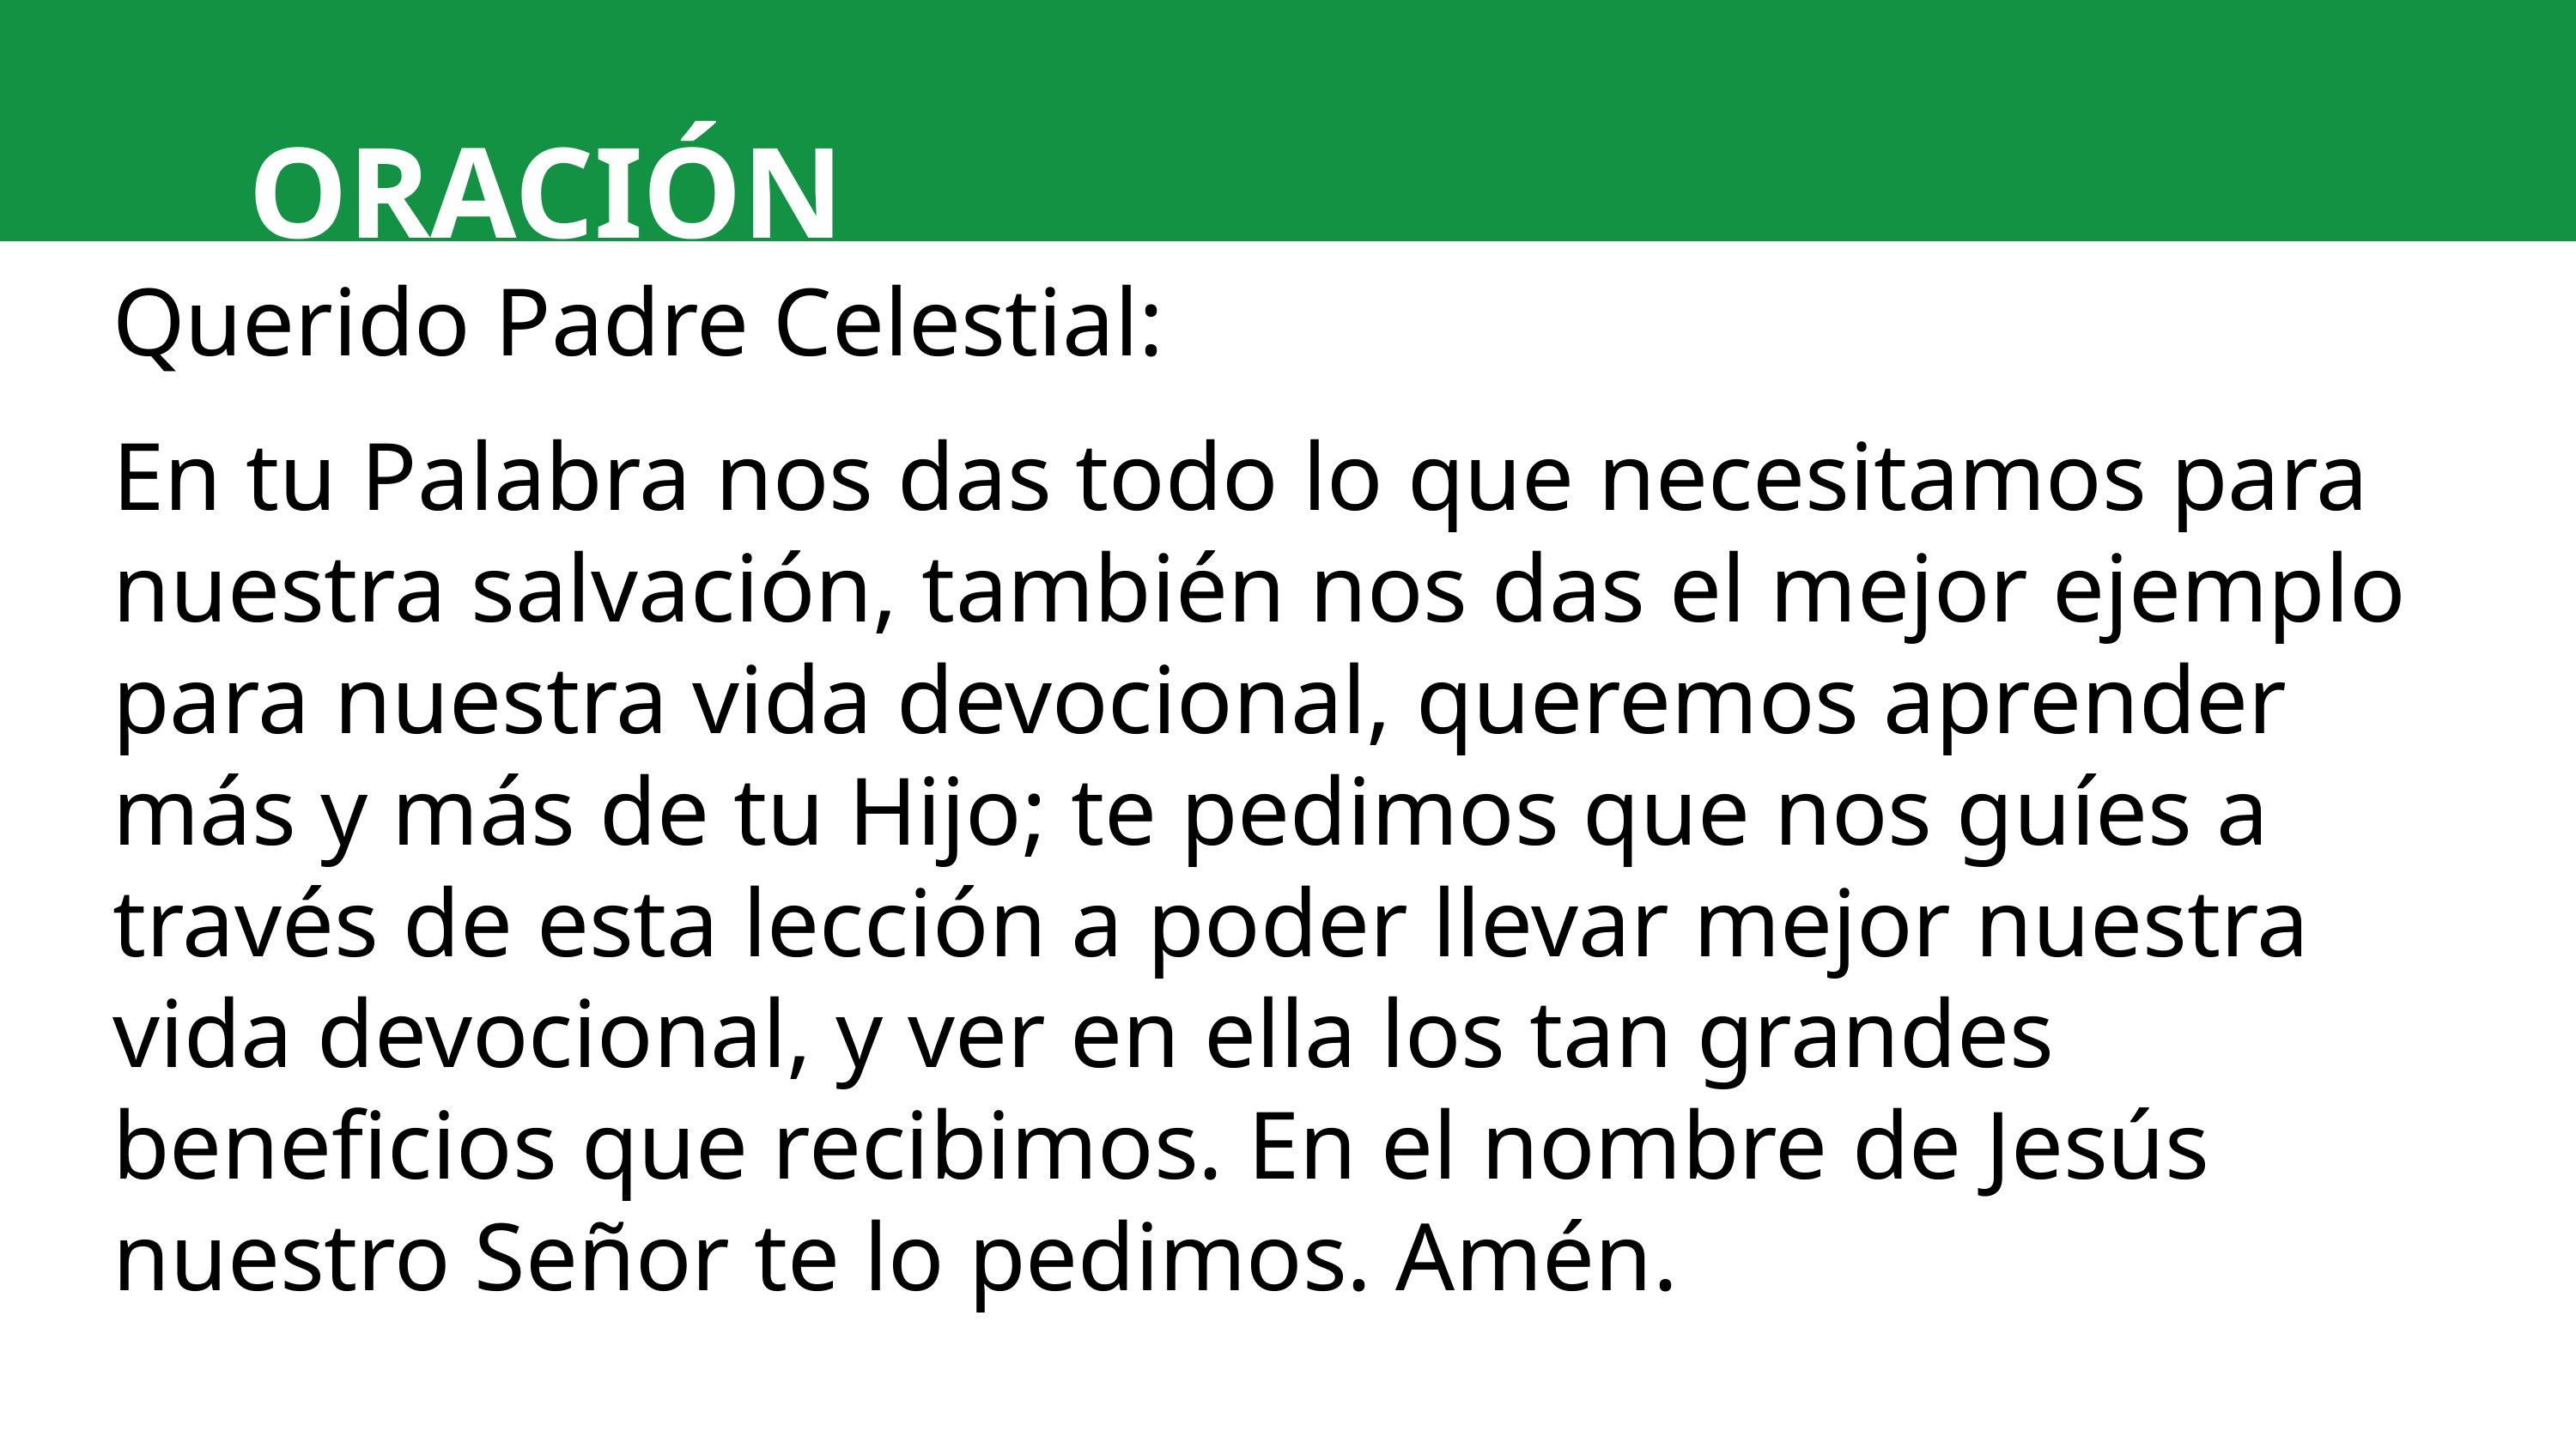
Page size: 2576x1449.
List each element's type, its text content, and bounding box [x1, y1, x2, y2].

text_box ORACIÓN [203, 52, 891, 263]
text_box Querido Padre Celestial: En tu Palabra nos das todo lo que necesitamos para nuestra salvación, también nos das el mejor ejemplo para nuestra vida devocional, queremos aprender más y más de tu Hijo; te pedimos que nos guíes a través de esta lección a poder llevar mejor nuestra vida devocional, y ver en ella los tan grandes beneficios que recibimos. En el nombre de Jesús nuestro Señor te lo pedimos. Amén. [112, 263, 2464, 1310]
text_box [0, 0, 2576, 241]
